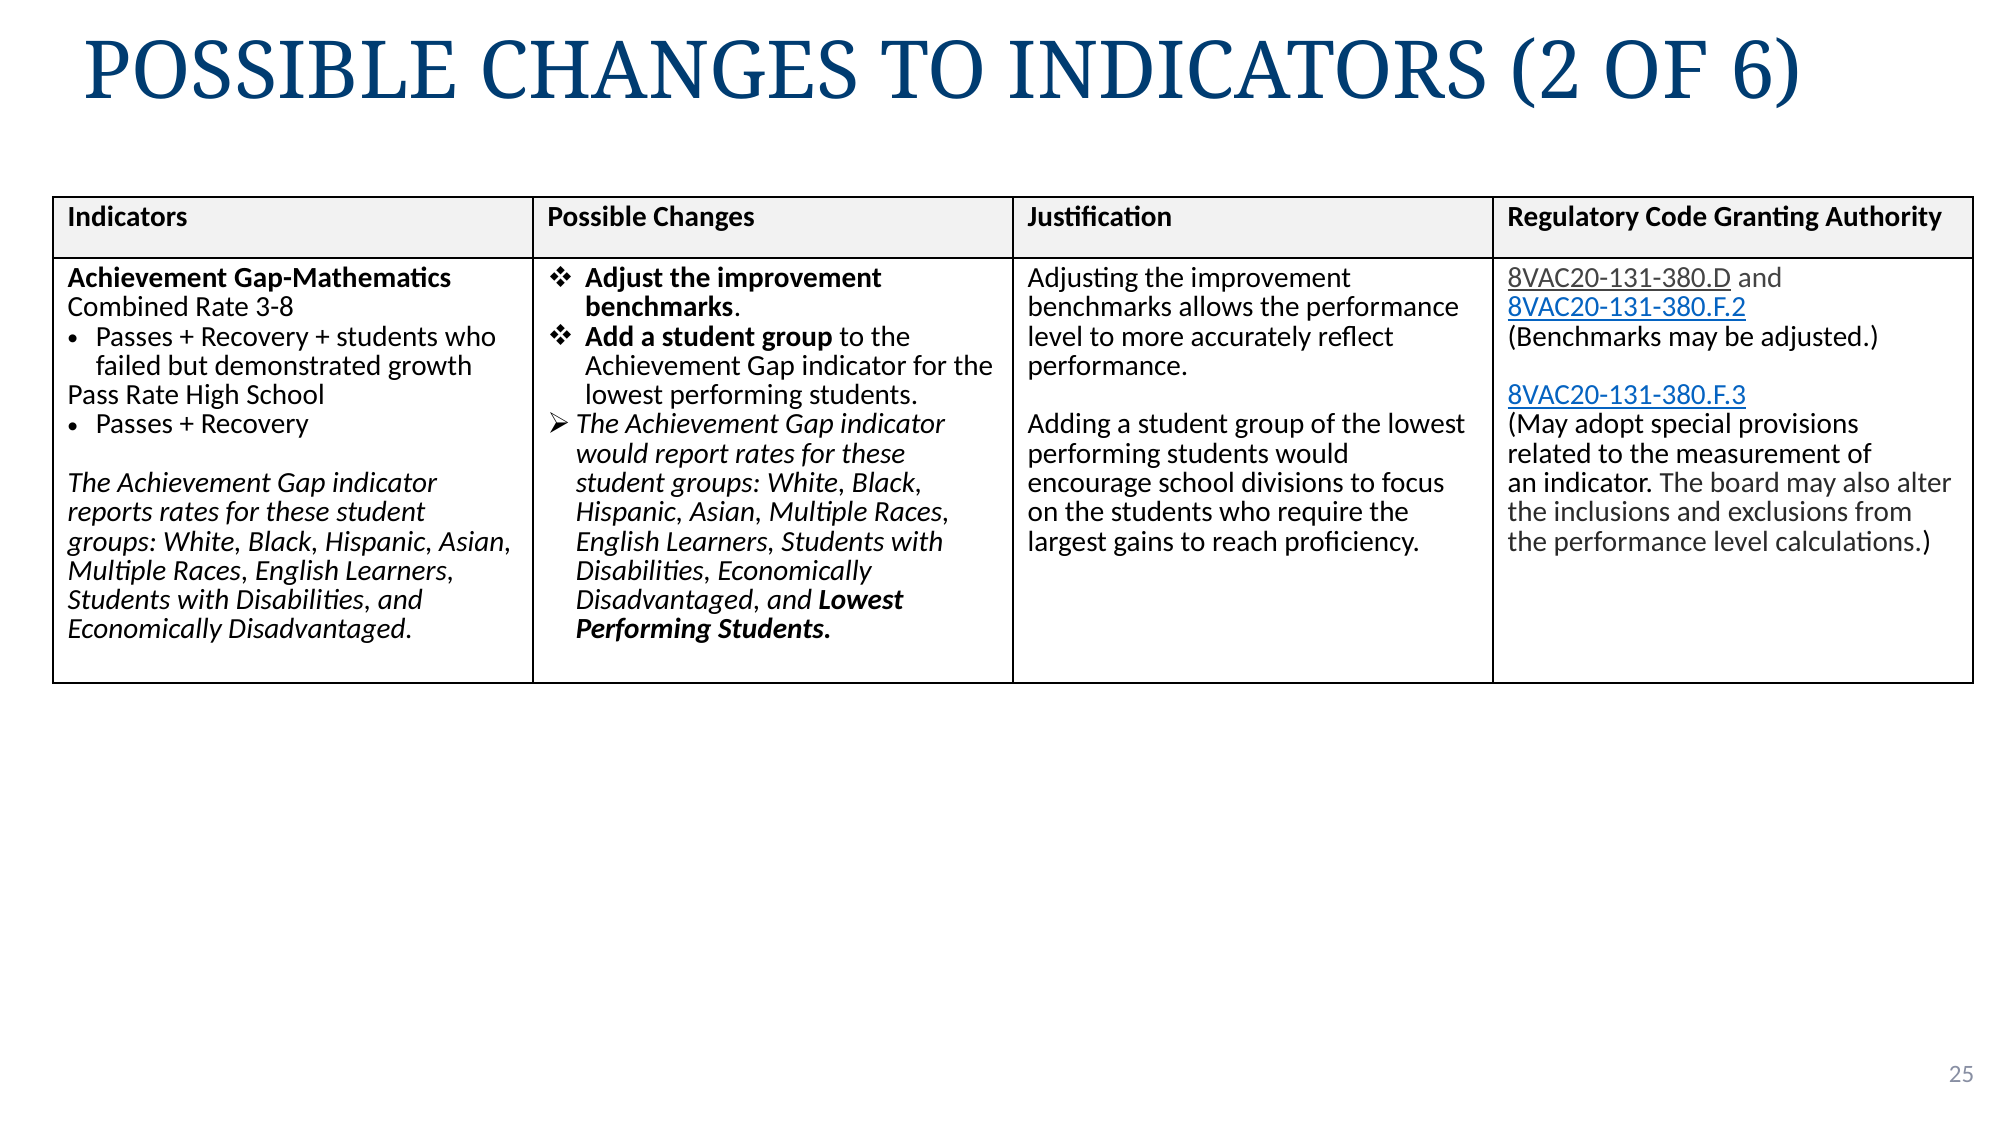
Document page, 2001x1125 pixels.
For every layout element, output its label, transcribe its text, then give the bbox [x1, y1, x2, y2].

table_cell Adjust the improvement benchmarks. Add a student group to the Achievement Gap indicator for the lowest performing students. The Achievement Gap indicator would report rates for these student groups: White, Black, Hispanic, Asian, Multiple Races, English Learners, Students with Disabilities, Economically Disadvantaged, and Lowest Performing Students. [534, 259, 1012, 682]
table_header Possible Changes [534, 198, 1012, 257]
table_header Justification [1014, 198, 1492, 257]
table_header Regulatory Code Granting Authority [1494, 198, 1972, 257]
table_header Indicators [54, 198, 532, 257]
slide_number 25 [1539, 1042, 1990, 1103]
table_cell Adjusting the improvement benchmarks allows the performance level to more accurately reflect performance. Adding a student group of the lowest performing students would encourage school divisions to focus on the students who require the largest gains to reach proficiency. [1014, 259, 1492, 682]
table_cell 8VAC20-131-380.D and 8VAC20-131-380.F.2 (Benchmarks may be adjusted.) 8VAC20-131-380.F.3 (May adopt special provisions related to the measurement of an indicator. The board may also alter the inclusions and exclusions from the performance level calculations.) [1494, 259, 1972, 682]
title Possible Changes to Indicators (2 of 6) [0, 0, 1949, 124]
table_cell Achievement Gap-Mathematics Combined Rate 3-8 Passes + Recovery + students who failed but demonstrated growth Pass Rate High School Passes + Recovery The Achievement Gap indicator reports rates for these student groups: White, Black, Hispanic, Asian, Multiple Races, English Learners, Students with Disabilities, and Economically Disadvantaged. [54, 259, 532, 682]
